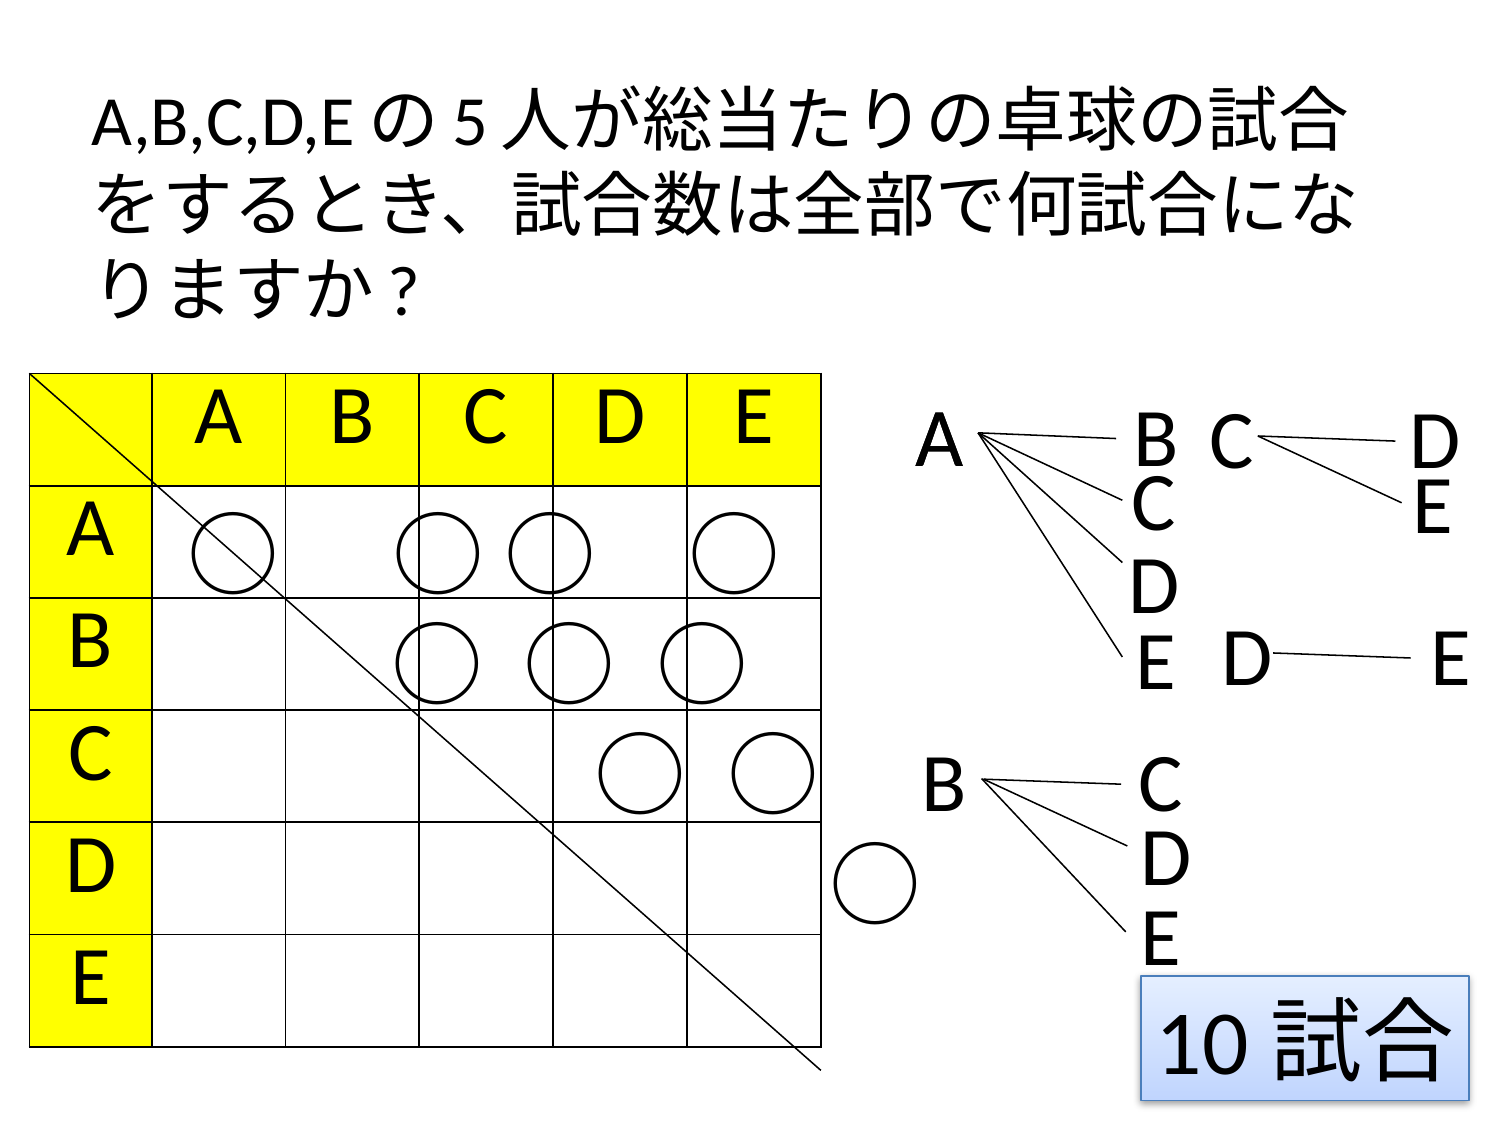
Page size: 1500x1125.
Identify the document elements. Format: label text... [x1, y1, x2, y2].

text_box E [1120, 598, 1192, 714]
text_box D [1394, 378, 1476, 493]
text_box D [1206, 594, 1288, 710]
text_box C [1128, 439, 1191, 522]
text_box E [1125, 874, 1197, 990]
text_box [978, 433, 1123, 658]
text_box B [906, 721, 982, 836]
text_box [1272, 652, 1411, 659]
text_box C [1123, 721, 1198, 795]
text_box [981, 778, 1126, 933]
text_box E [1397, 442, 1469, 558]
text_box 10試合 [1140, 975, 1470, 1101]
text_box E [1415, 594, 1486, 710]
text_box D [1130, 795, 1207, 910]
text_box B [1118, 375, 1194, 491]
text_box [1257, 435, 1402, 504]
text_box C [1194, 378, 1269, 493]
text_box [29, 373, 822, 1071]
text_box A [900, 375, 979, 491]
title A,B,C,D,Eの5人が総当たりの卓球の試合をするとき、試合数は全部で何試合になりますか? [76, 66, 1427, 339]
text_box ○ ○ ○ ○ ○ ○ ○ ○ ○ ○ [826, 489, 937, 944]
text_box D [1128, 522, 1195, 638]
